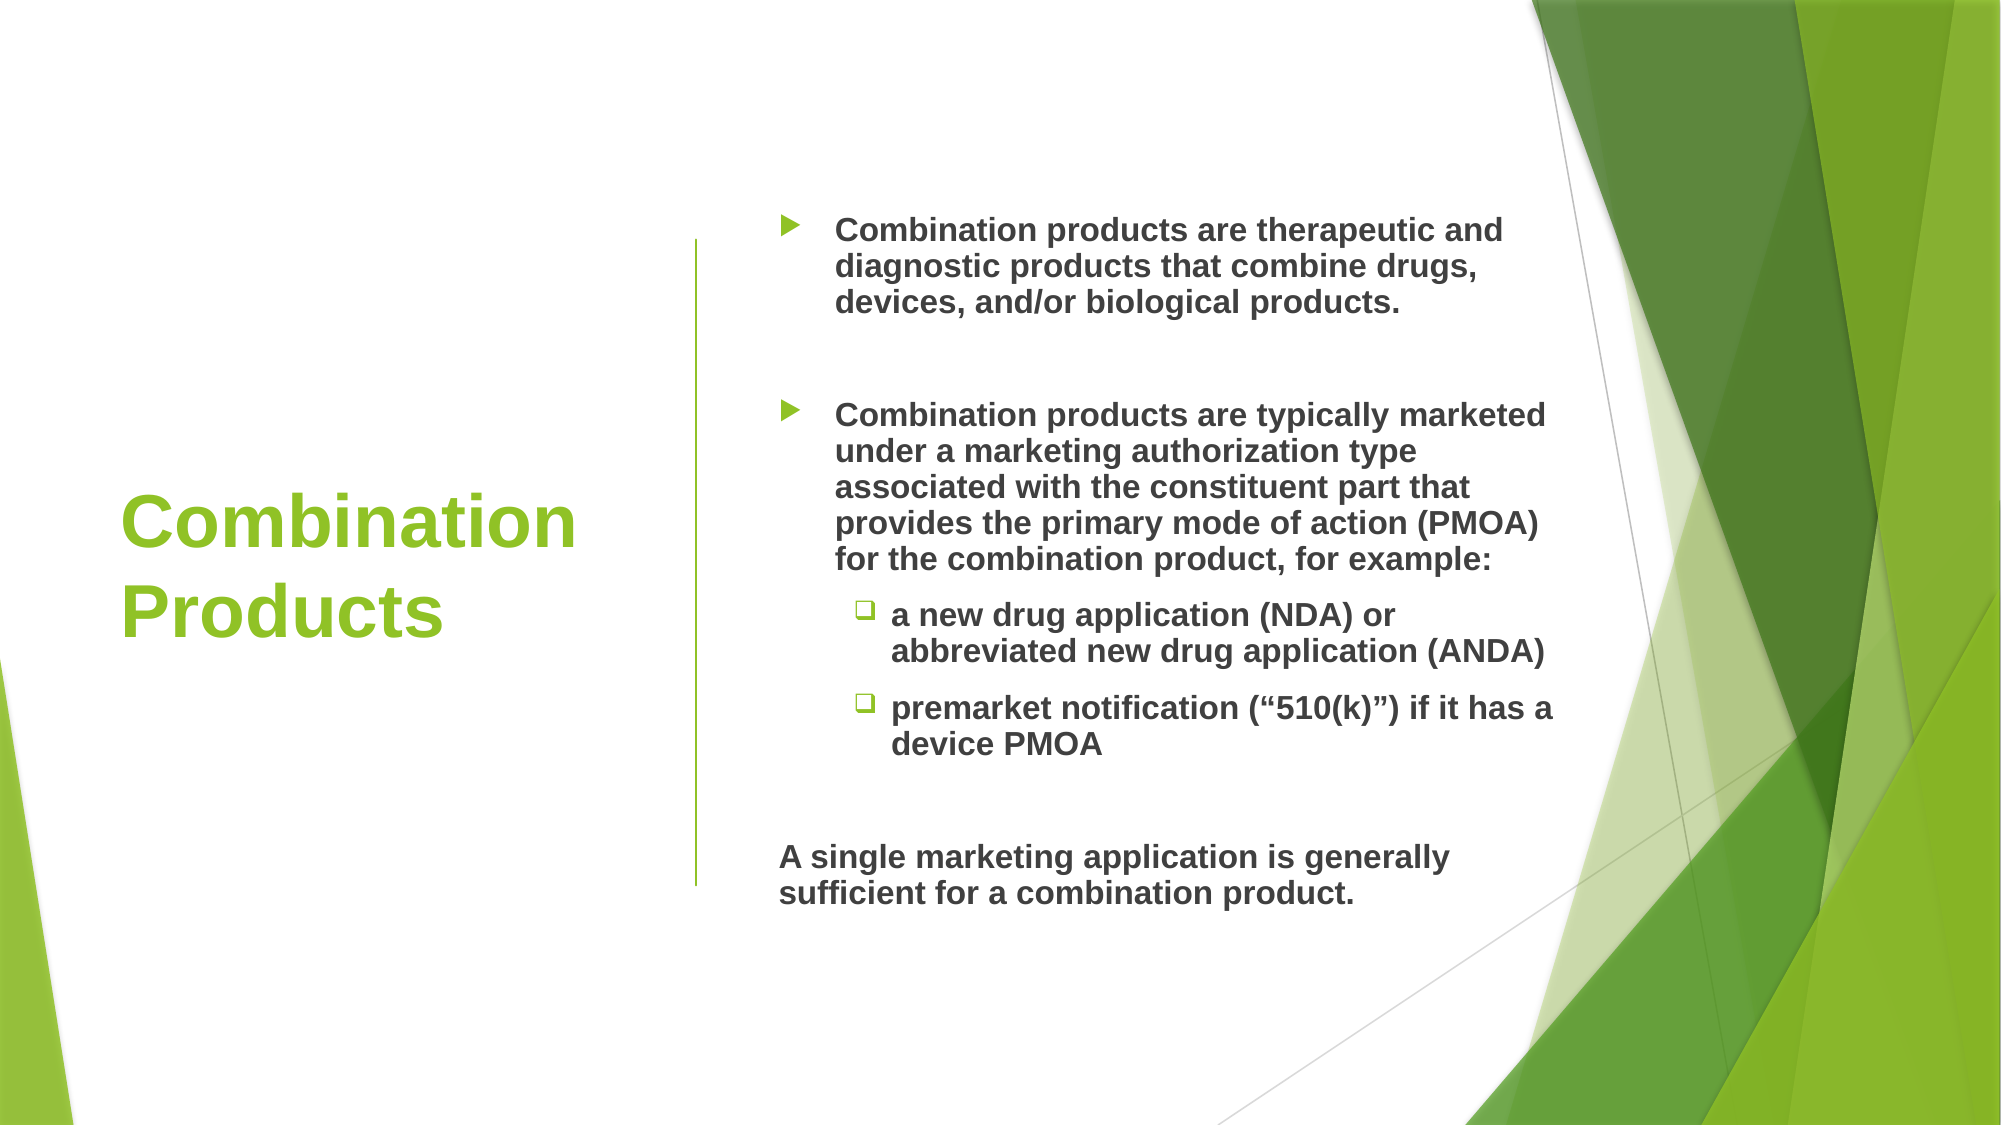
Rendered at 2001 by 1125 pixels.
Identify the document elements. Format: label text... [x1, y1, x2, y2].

list Combination products are therapeutic and diagnostic products that combine drugs, devices, and/or biological products. Combination products are typically marketed under a marketing authorization type associated with the constituent part that provides the primary mode of action (PMOA) for the combination product, for example: a new drug application (NDA) or abbreviated new drug application (ANDA) premarket notification (“510(k)”) if it has a device PMOA A single marketing application is generally sufficient for a combination product. [763, 42, 1587, 1083]
title Combination Products [105, 133, 658, 991]
